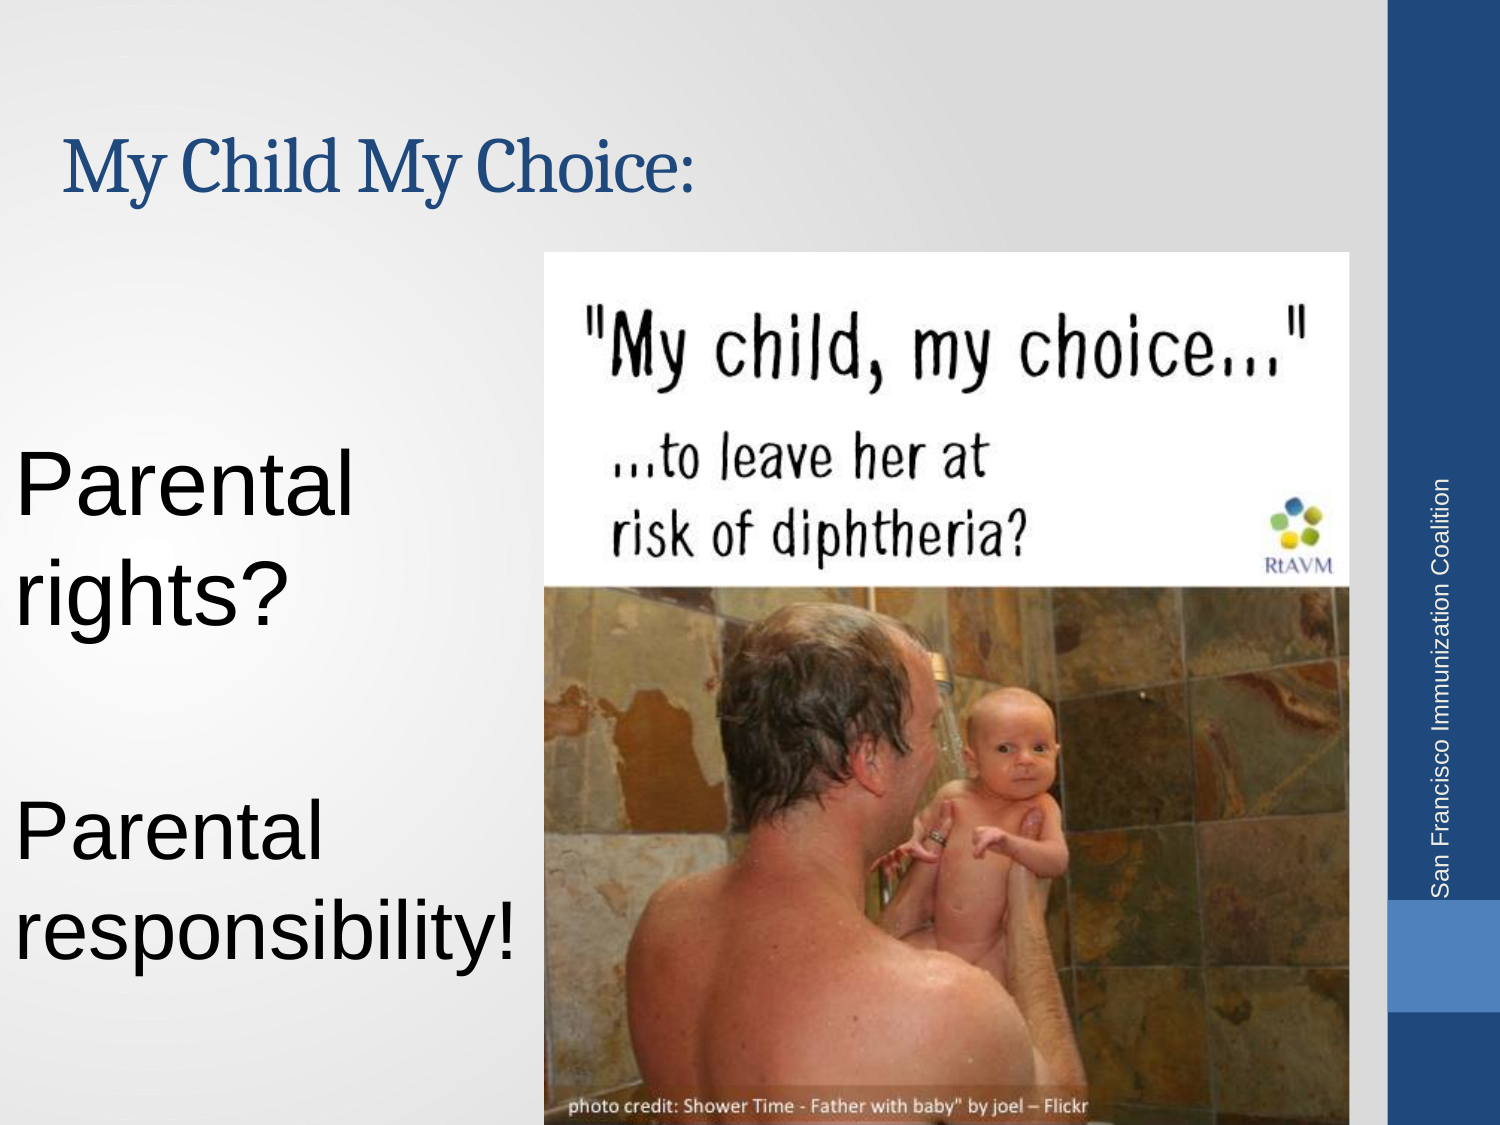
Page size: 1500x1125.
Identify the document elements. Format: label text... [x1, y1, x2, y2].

footer San Francisco Immunization Coalition [1408, 456, 1469, 919]
text_box Parental rights? [0, 416, 540, 652]
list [543, 245, 1350, 1125]
title My Child My Choice: [46, 44, 1172, 277]
text_box Parental responsibility! [0, 769, 540, 984]
